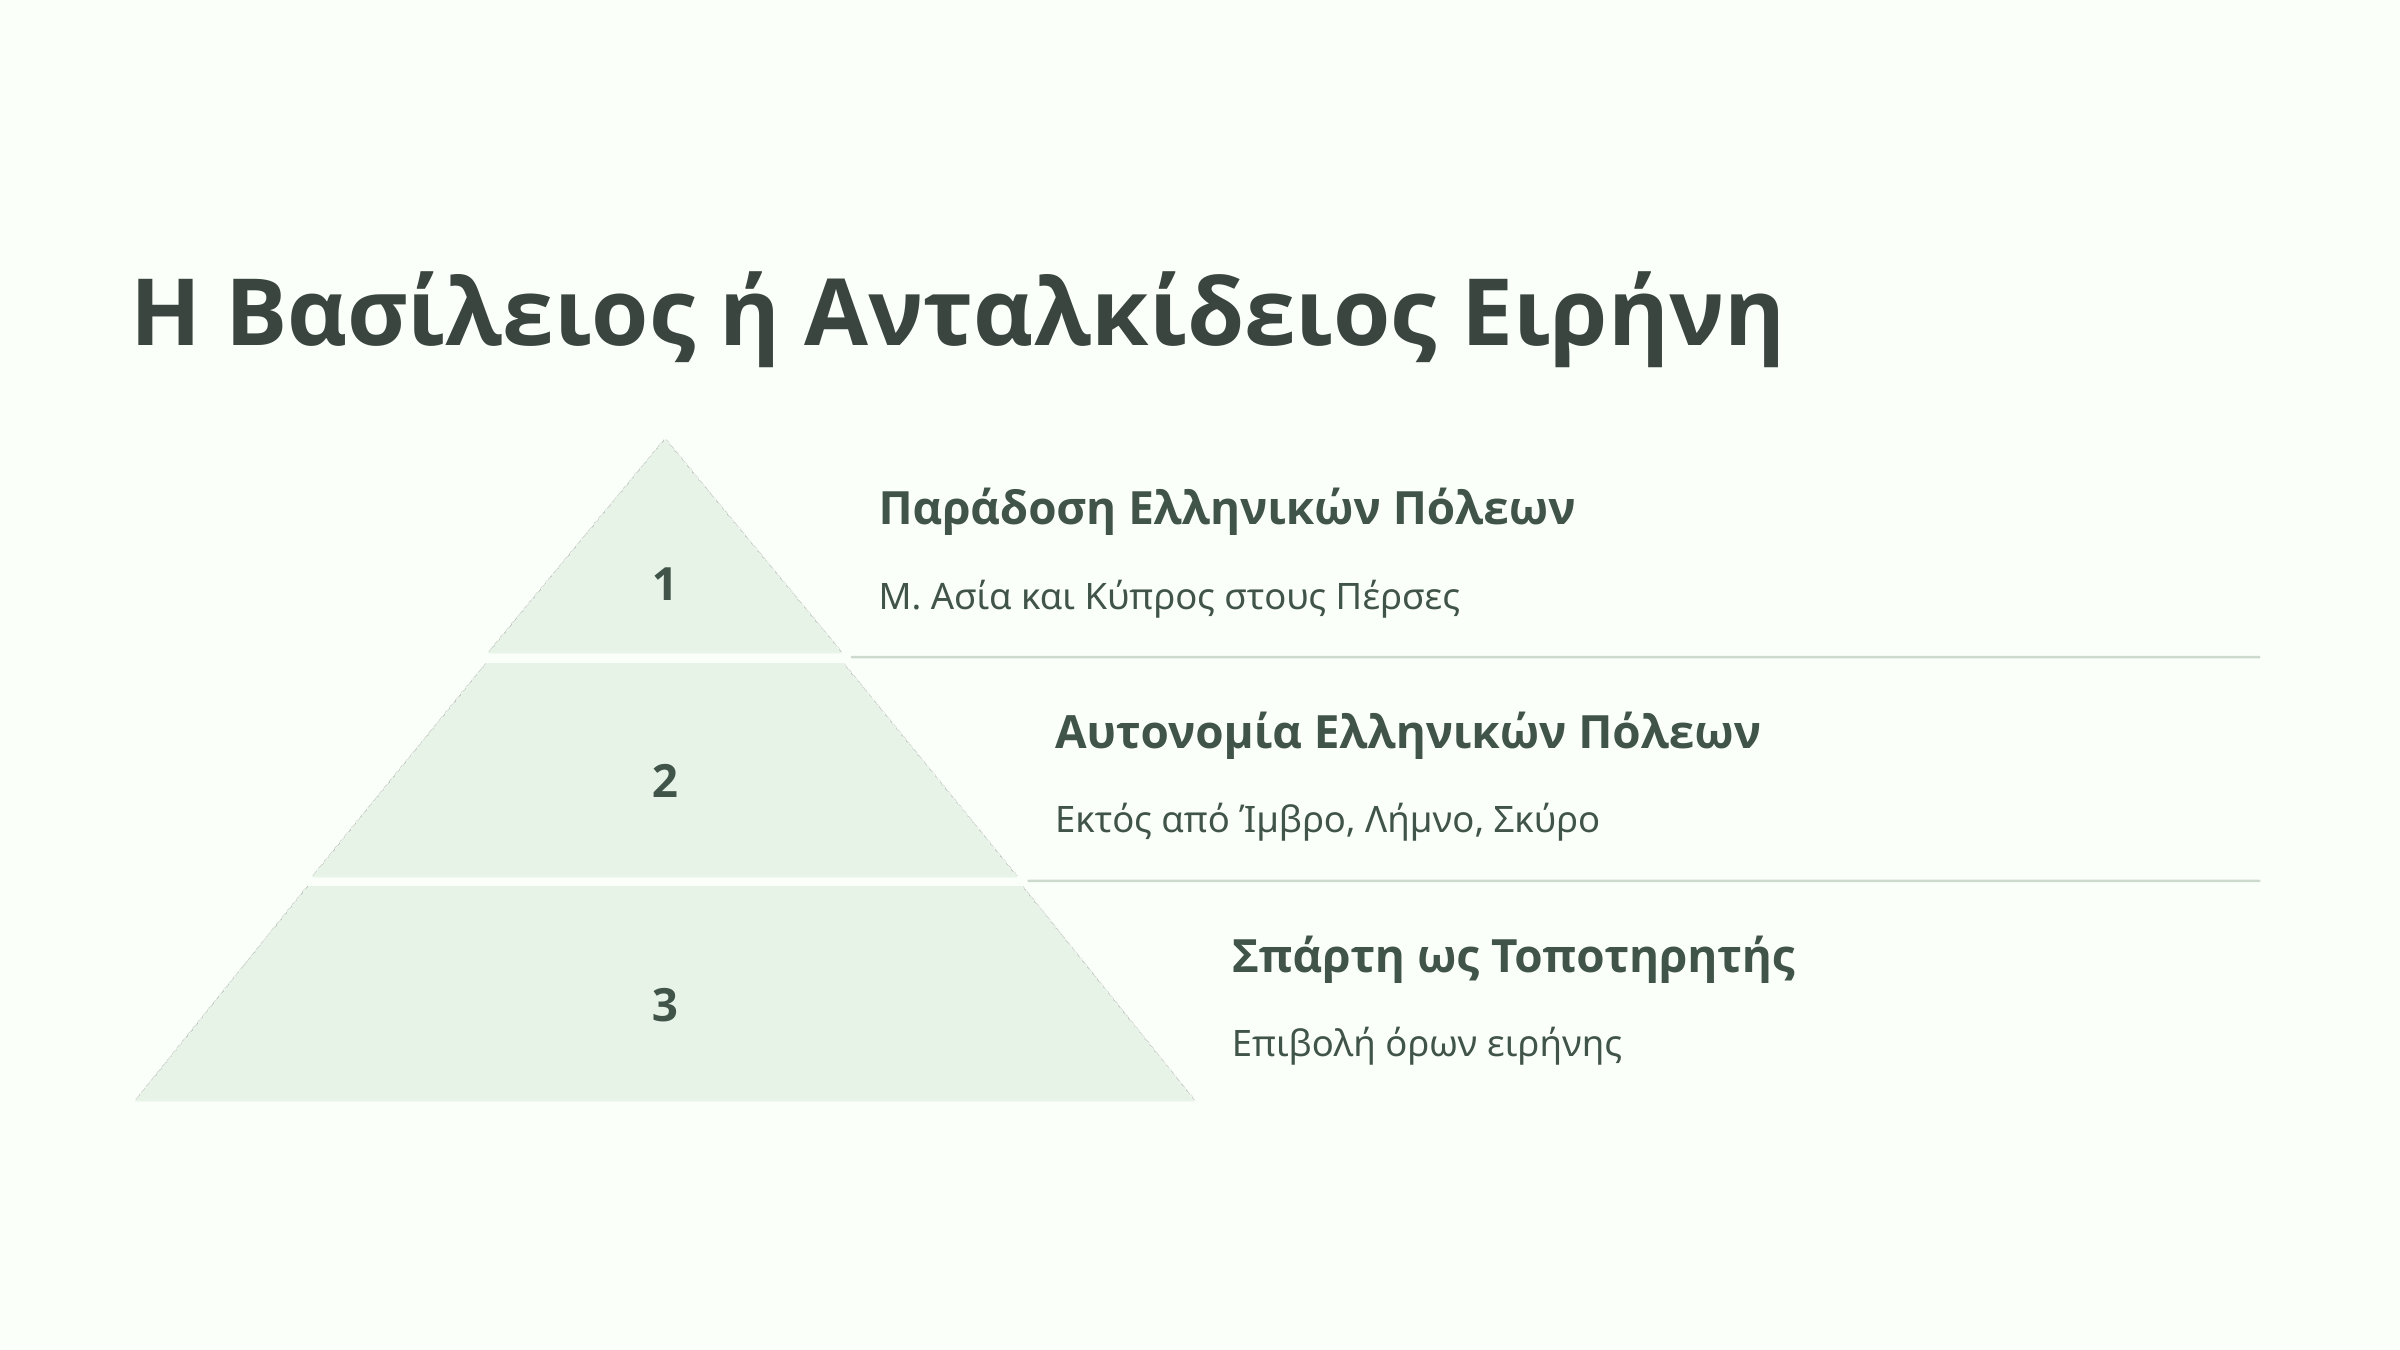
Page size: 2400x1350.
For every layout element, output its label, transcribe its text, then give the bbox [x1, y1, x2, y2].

text_box Μ. Ασία και Κύπρος στους Πέρσες [878, 557, 1583, 617]
text_box Η Βασίλειος ή Ανταλκίδειος Ειρήνη [130, 248, 1770, 365]
text_box [850, 655, 2261, 659]
text_box Επιβολή όρων ειρήνης [1231, 1004, 1803, 1064]
text_box Εκτός από Ίμβρο, Λήμνο, Σκύρο [1055, 780, 1769, 841]
text_box Παράδοση Ελληνικών Πόλεων [878, 476, 1583, 535]
text_box Αυτονομία Ελληνικών Πόλεων [1055, 700, 1769, 759]
text_box [1027, 879, 2261, 883]
picture [488, 439, 842, 654]
picture [135, 886, 1195, 1102]
text_box Σπάρτη ως Τοποτηρητής [1231, 924, 1803, 983]
picture [311, 662, 1019, 878]
